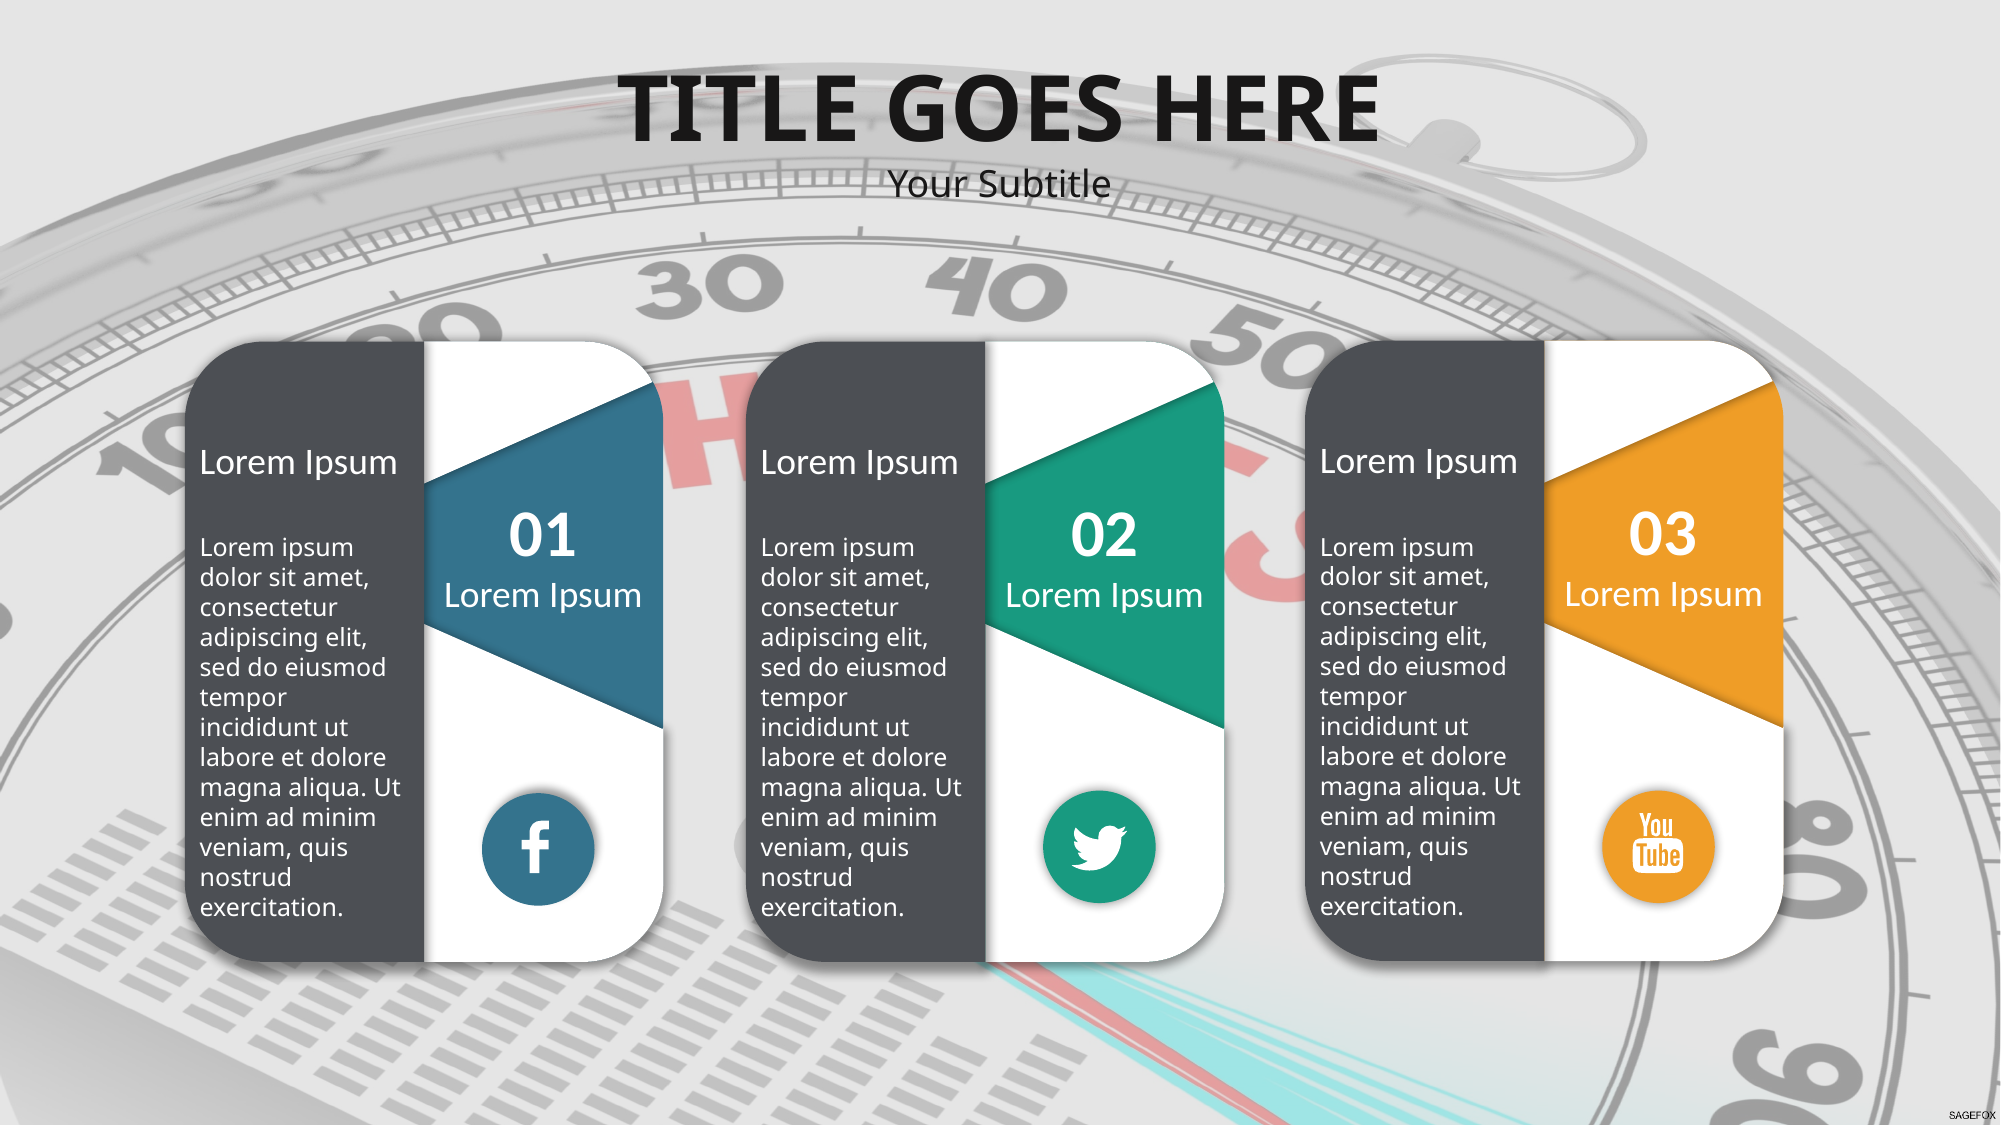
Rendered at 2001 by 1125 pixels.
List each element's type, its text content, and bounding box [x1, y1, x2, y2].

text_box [1305, 340, 1545, 961]
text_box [1043, 790, 1156, 904]
picture [1925, 0, 2001, 1125]
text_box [1602, 790, 1715, 904]
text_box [1545, 340, 1784, 961]
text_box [986, 341, 1225, 962]
text_box TITLE GOES HERE Your Subtitle [548, 42, 1452, 212]
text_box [184, 341, 424, 962]
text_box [481, 793, 595, 906]
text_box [424, 341, 664, 962]
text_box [745, 341, 986, 962]
